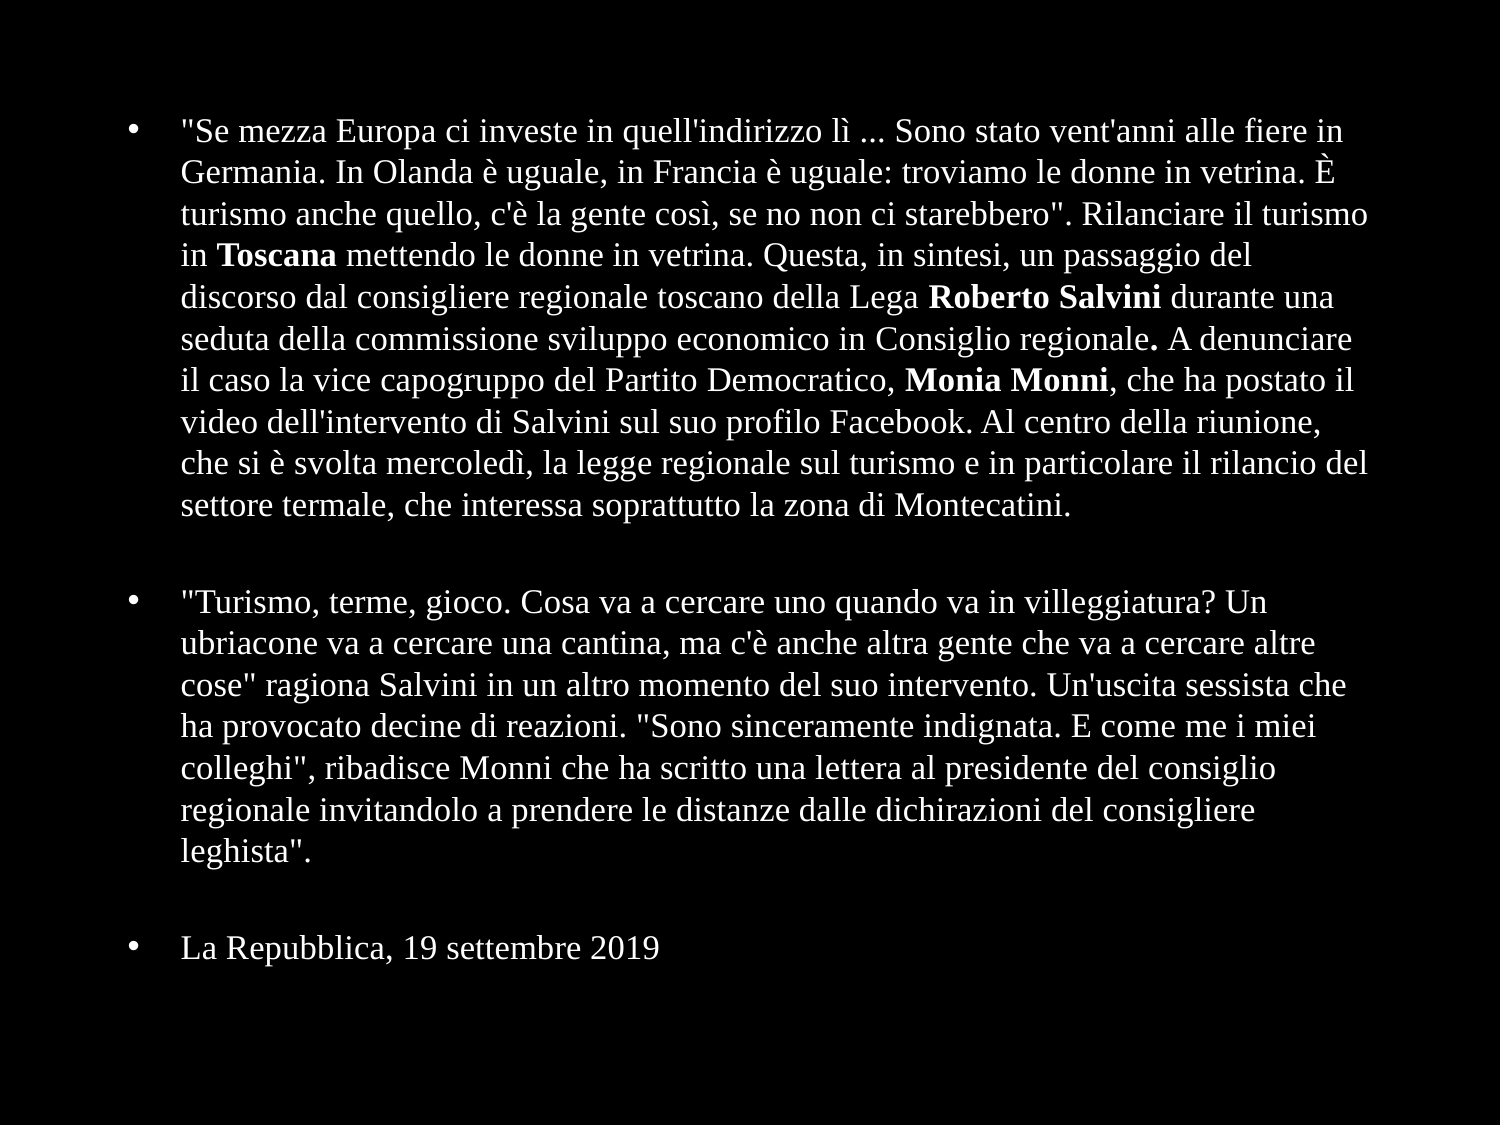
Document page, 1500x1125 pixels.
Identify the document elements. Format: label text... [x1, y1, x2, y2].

list "Se mezza Europa ci investe in quell'indirizzo lì ... Sono stato vent'anni alle fiere in Germania. In Olanda è uguale, in Francia è uguale: troviamo le donne in vetrina. È turismo anche quello, c'è la gente così, se no non ci starebbero". Rilanciare il turismo in Toscana mettendo le donne in vetrina. Questa, in sintesi, un passaggio del discorso dal consigliere regionale toscano della Lega Roberto Salvini durante una seduta della commissione sviluppo economico in Consiglio regionale. A denunciare il caso la vice capogruppo del Partito Democratico, Monia Monni, che ha postato il video dell'intervento di Salvini sul suo profilo Facebook. Al centro della riunione, che si è svolta mercoledì, la legge regionale sul turismo e in particolare il rilancio del settore termale, che interessa soprattutto la zona di Montecatini. "Turismo, terme, gioco. Cosa va a cercare uno quando va in villeggiatura? Un ubriacone va a cercare una cantina, ma c'è anche altra gente che va a cercare altre cose" ragiona Salvini in un altro momento del suo intervento. Un'uscita sessista che ha provocato decine di reazioni. "Sono sinceramente indignata. E come me i miei colleghi", ribadisce Monni che ha scritto una lettera al presidente del consiglio regionale invitandolo a prendere le distanze dalle dichirazioni del consigliere leghista". La Repubblica, 19 settembre 2019 [112, 99, 1388, 1000]
